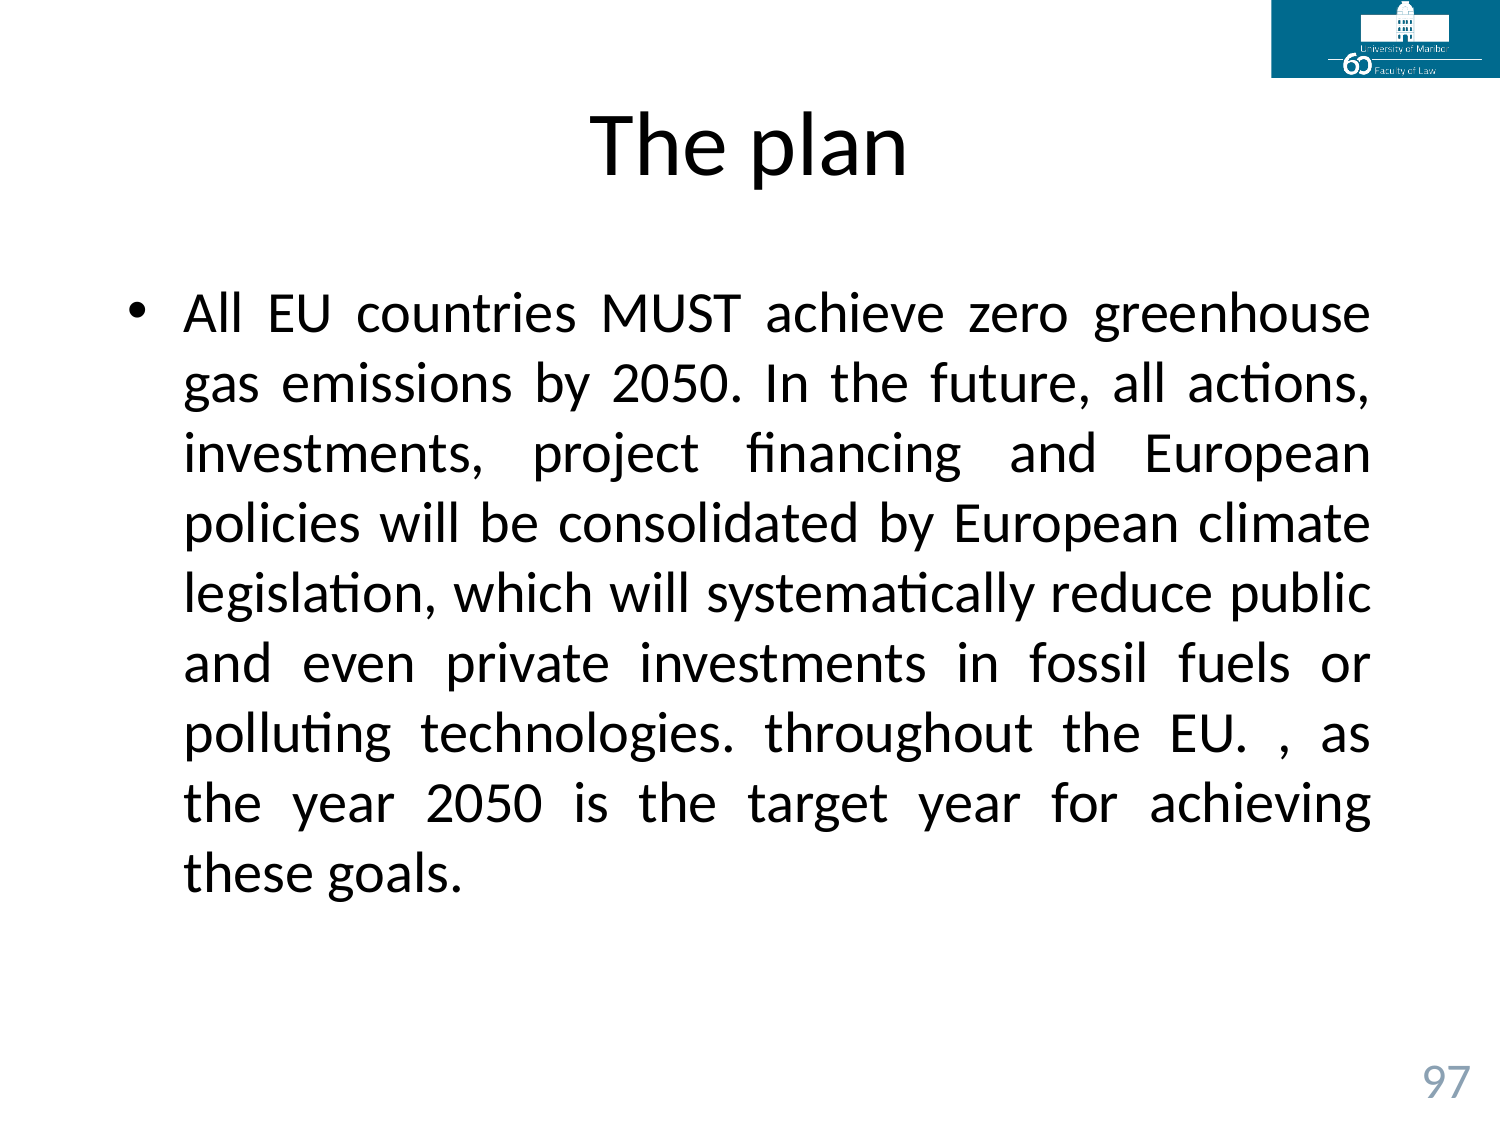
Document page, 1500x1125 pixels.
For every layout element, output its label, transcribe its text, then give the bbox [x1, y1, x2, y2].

list All EU countries MUST achieve zero greenhouse gas emissions by 2050. In the future, all actions, investments, project financing and European policies will be consolidated by European climate legislation, which will systematically reduce public and even private investments in fossil fuels or polluting technologies. throughout the EU. , as the year 2050 is the target year for achieving these goals. [112, 267, 1388, 1024]
title The plan [75, 45, 1425, 233]
slide_number 97 [1339, 1046, 1487, 1112]
picture [1361, 2, 1448, 41]
